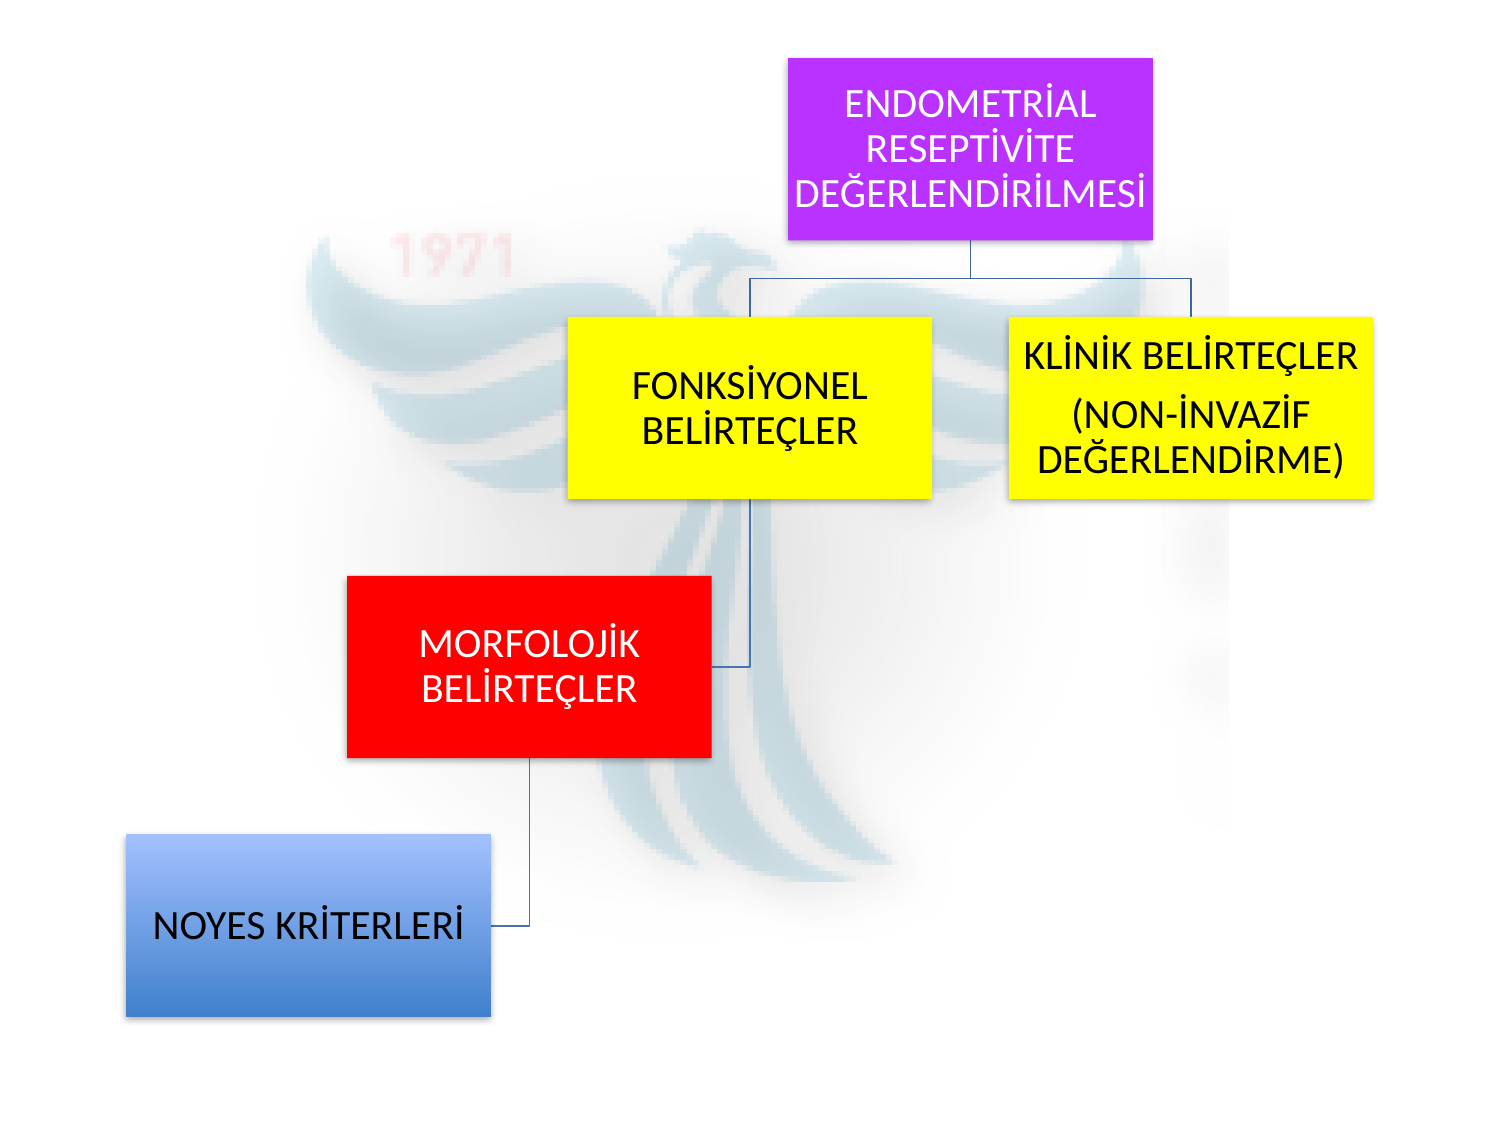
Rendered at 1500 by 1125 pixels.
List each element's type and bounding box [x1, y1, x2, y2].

list [74, 57, 1426, 1018]
